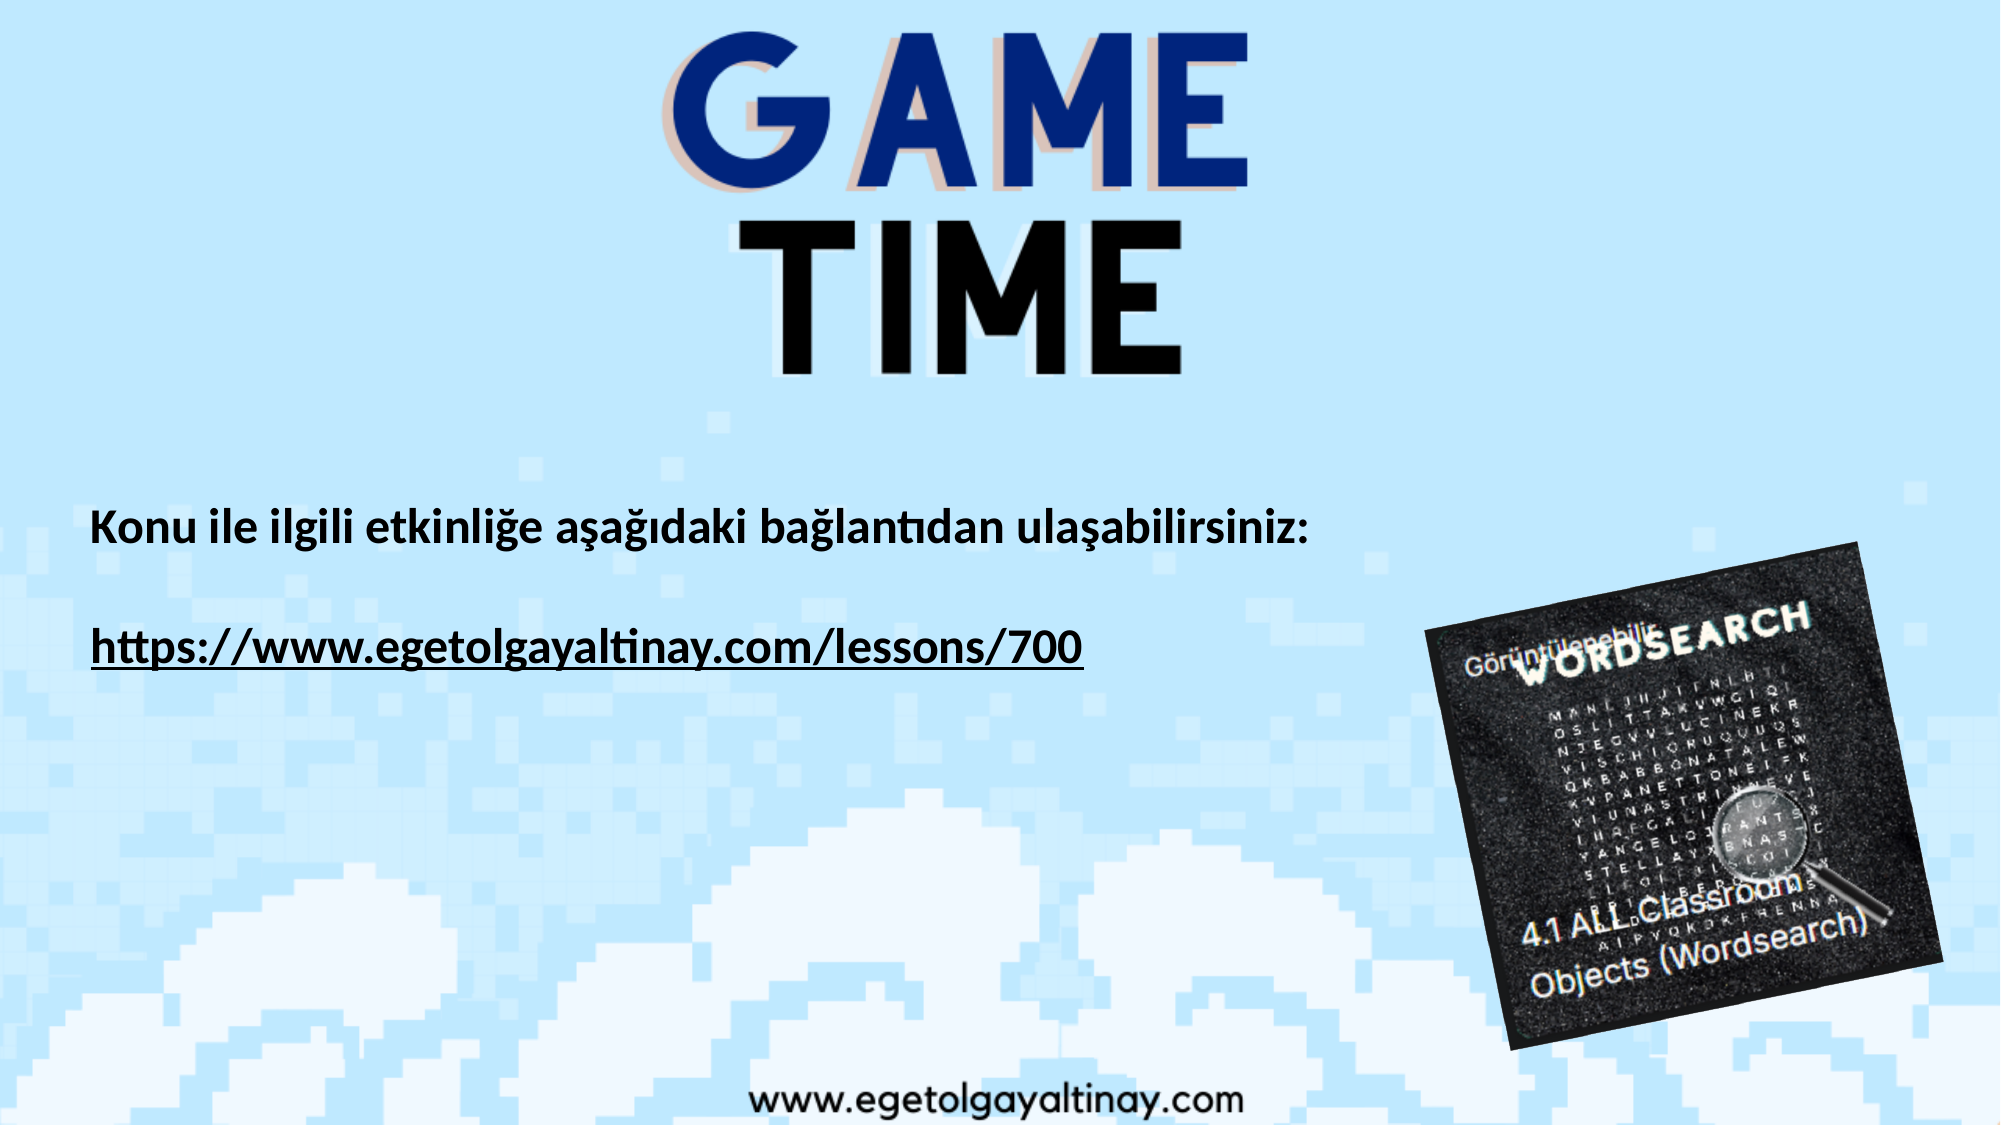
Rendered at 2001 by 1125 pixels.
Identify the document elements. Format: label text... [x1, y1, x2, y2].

picture [0, 0, 2001, 1125]
text_box Konu ile ilgili etkinliğe aşağıdaki bağlantıdan ulaşabilirsiniz: https://www.egetolgayaltinay.com/lessons/700 [76, 486, 1342, 681]
